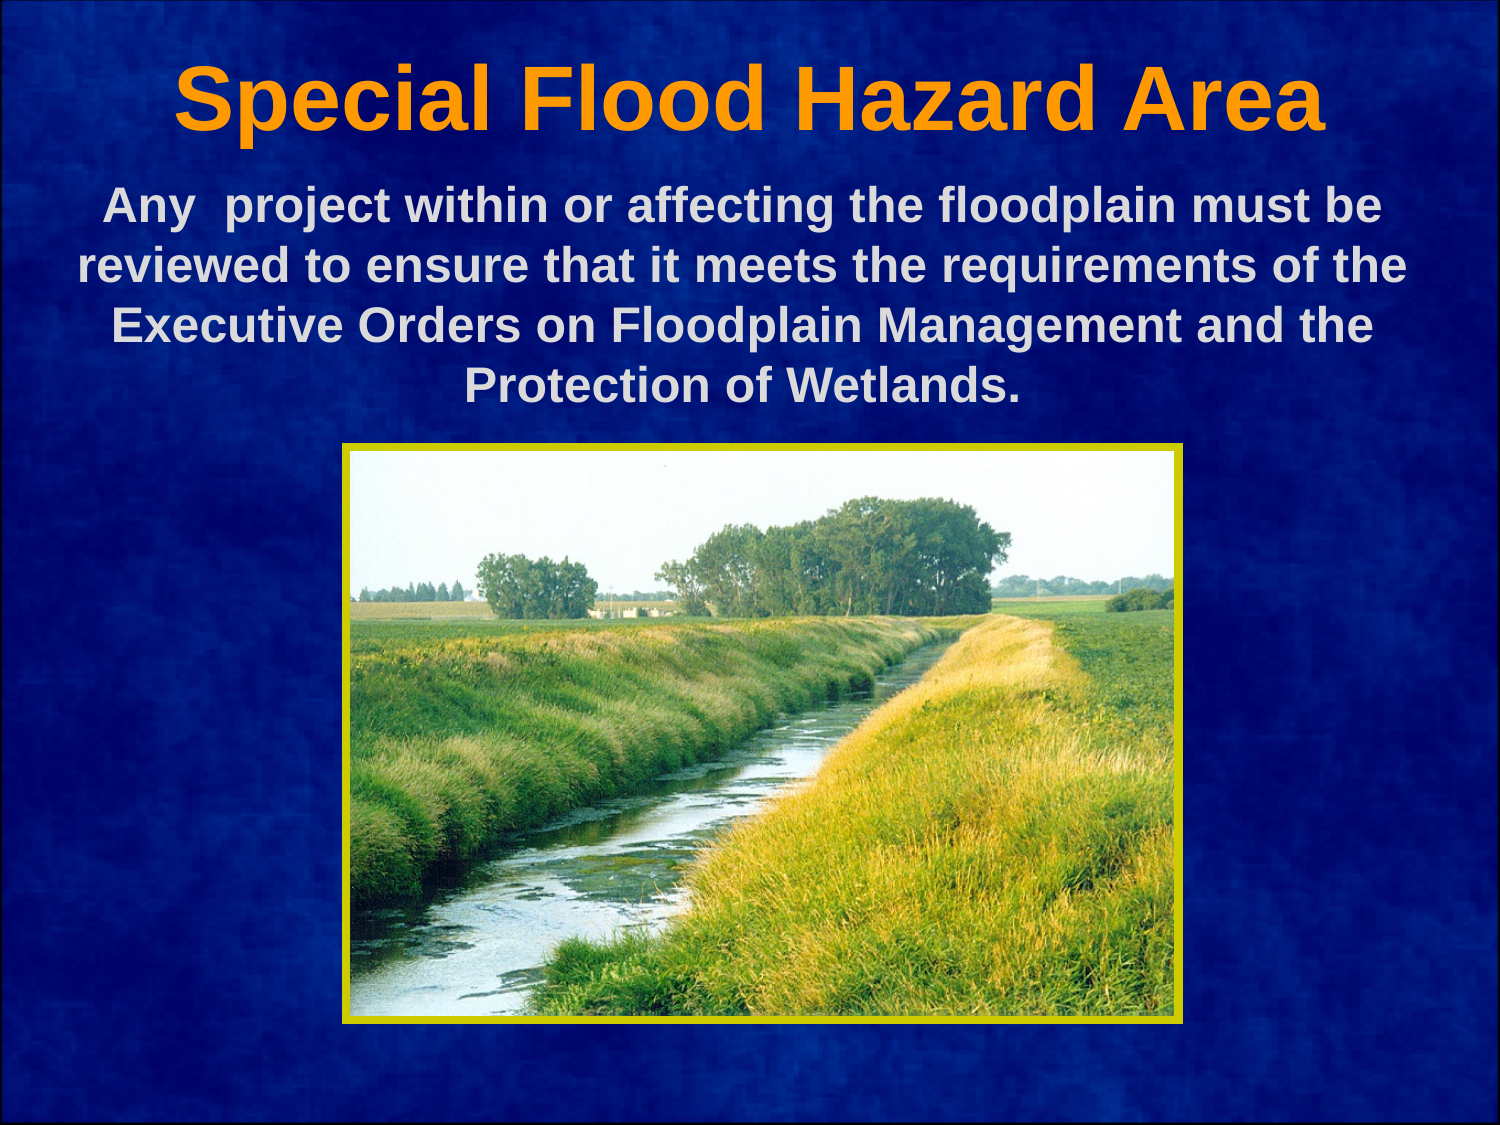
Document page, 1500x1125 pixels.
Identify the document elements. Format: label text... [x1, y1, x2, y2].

text_box Any project within or affecting the floodplain must be reviewed to ensure that it meets the requirements of the Executive Orders on Floodplain Management and the Protection of Wetlands. [60, 165, 1426, 421]
picture [0, 188, 1500, 1125]
title Special Flood Hazard Area [0, 0, 1500, 188]
